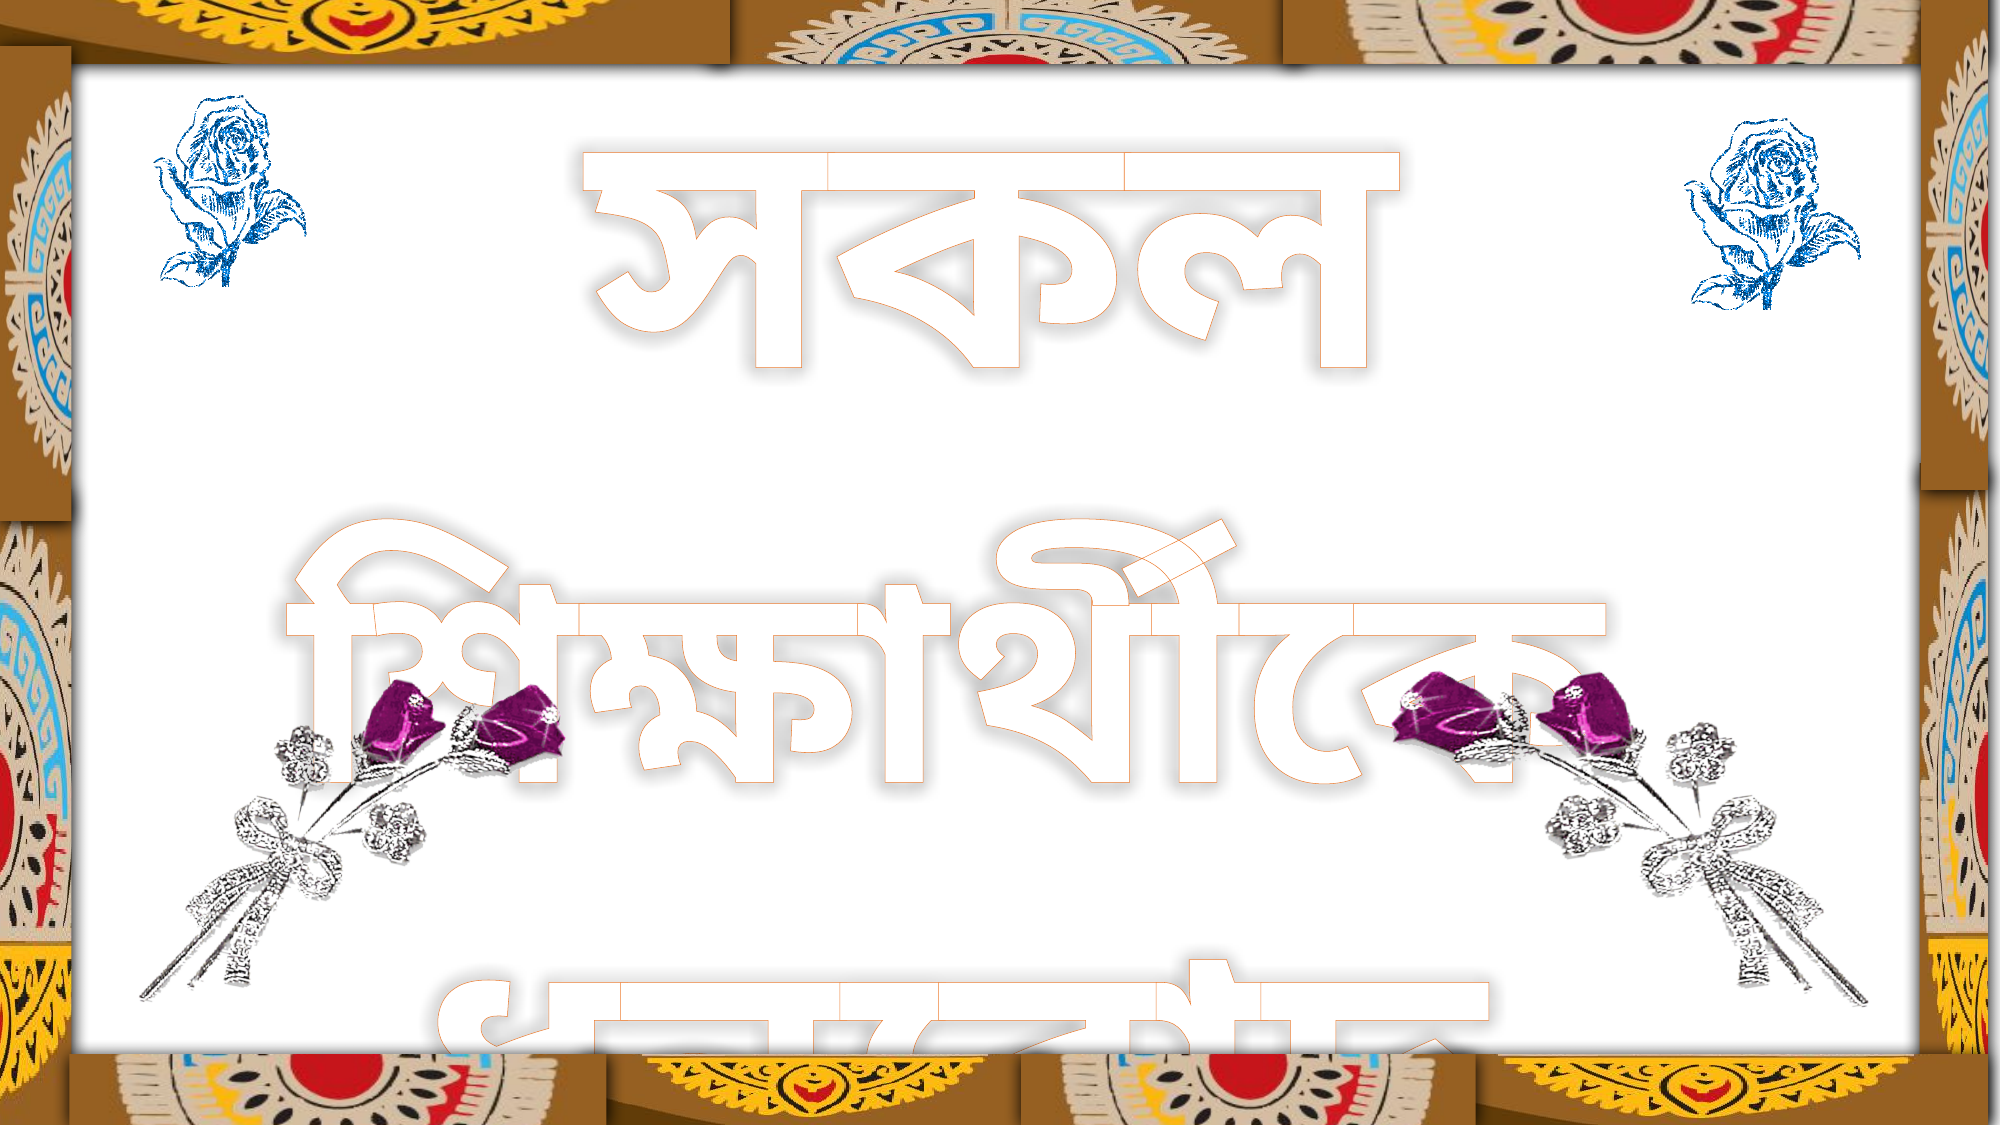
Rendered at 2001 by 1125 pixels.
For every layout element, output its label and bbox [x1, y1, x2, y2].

text_box [0, 0, 1988, 1125]
